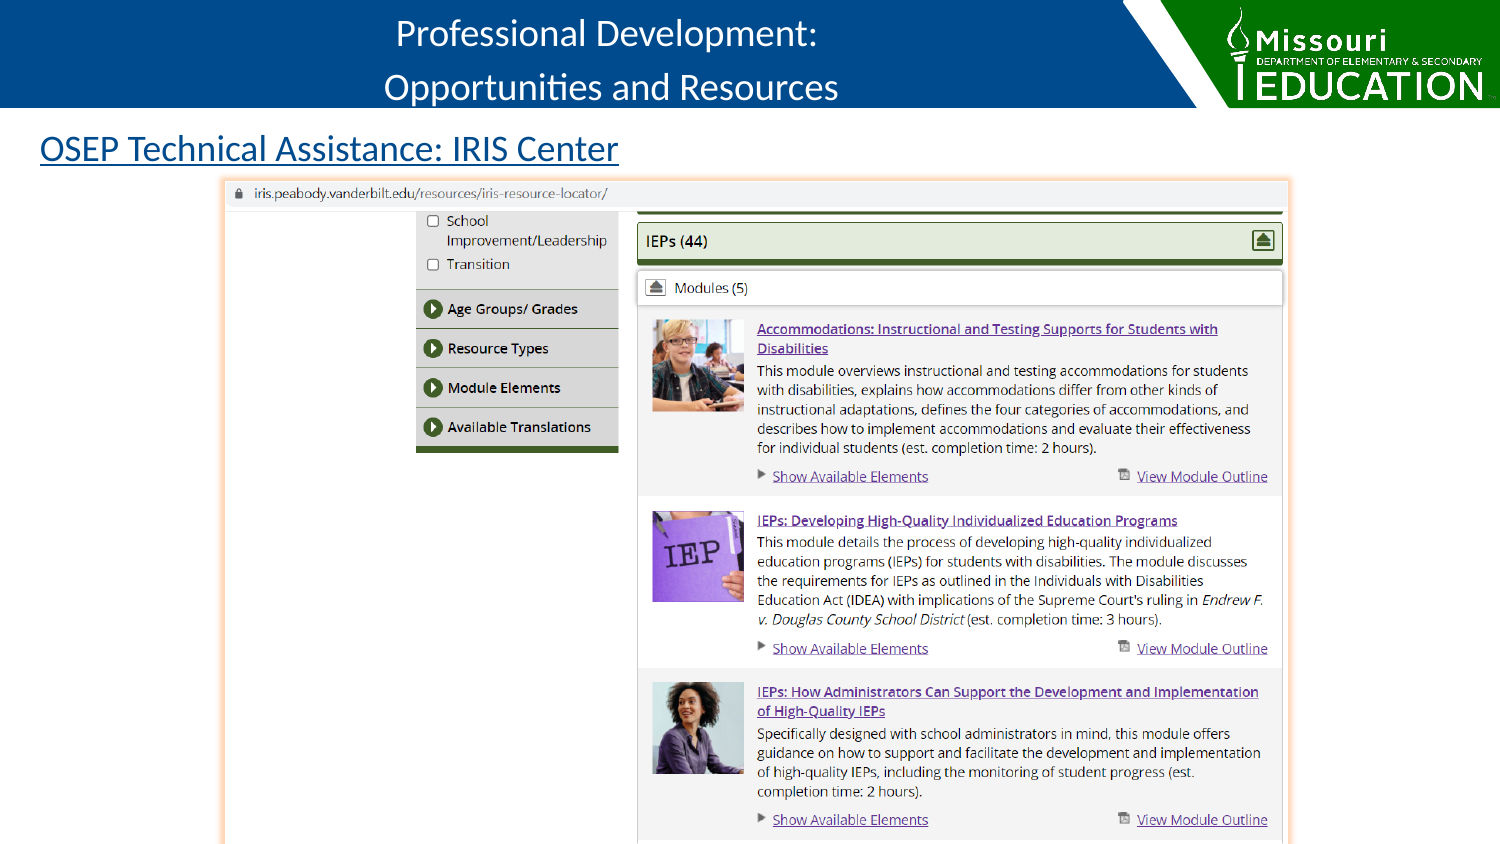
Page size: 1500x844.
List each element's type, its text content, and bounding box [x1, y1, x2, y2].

text_box OSEP Technical Assistance: IRIS Center [24, 116, 1325, 176]
list Professional Development: Opportunities and Resources [4, 0, 1193, 117]
picture [1224, 2, 1498, 103]
picture [224, 181, 1288, 844]
